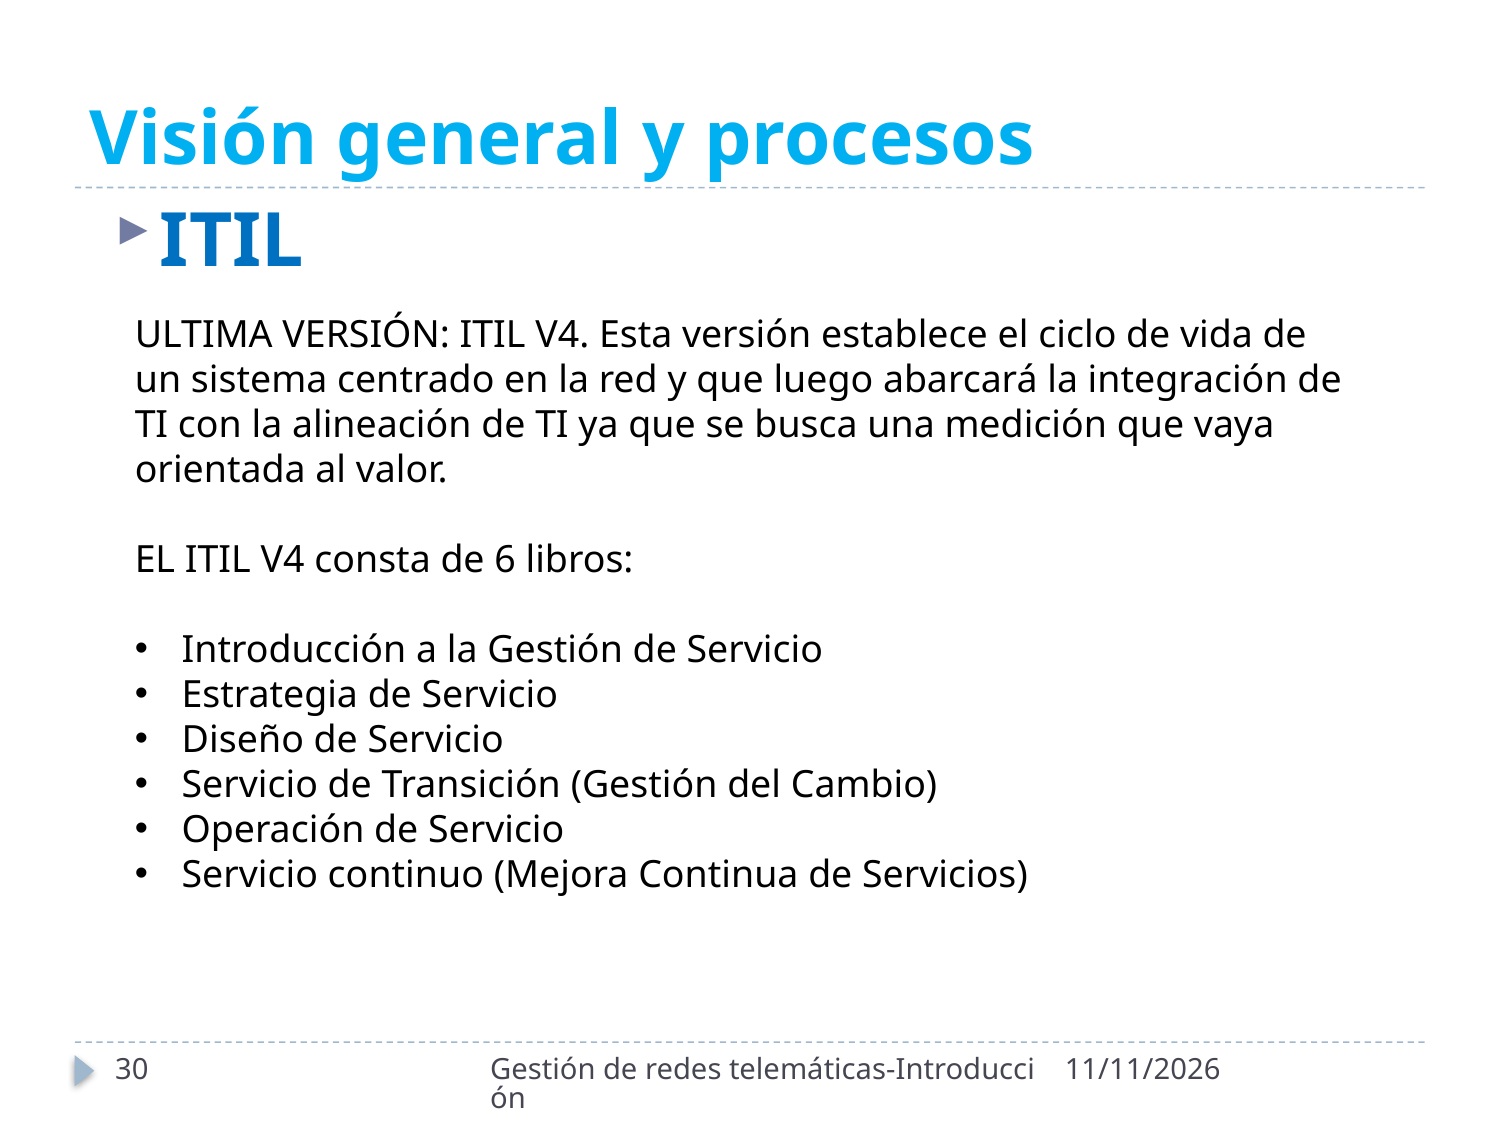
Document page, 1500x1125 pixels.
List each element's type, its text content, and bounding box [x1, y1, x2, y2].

list ITIL [100, 184, 1376, 965]
slide_number 30 [100, 1042, 426, 1103]
title Visión general y procesos [75, 24, 1425, 188]
text_box ULTIMA VERSIÓN: ITIL V4. Esta versión establece el ciclo de vida de un sistema centrado en la red y que luego abarcará la integración de TI con la alineación de TI ya que se busca una medición que vaya orientada al valor. EL ITIL V4 consta de 6 libros: Introducción a la Gestión de Servicio Estrategia de Servicio Diseño de Servicio Servicio de Transición (Gestión del Cambio) Operación de Servicio Servicio continuo (Mejora Continua de Servicios) [120, 302, 1361, 903]
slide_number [1051, 1042, 1426, 1103]
footer Gestión de redes telemáticas-Introducción [475, 1042, 1051, 1103]
